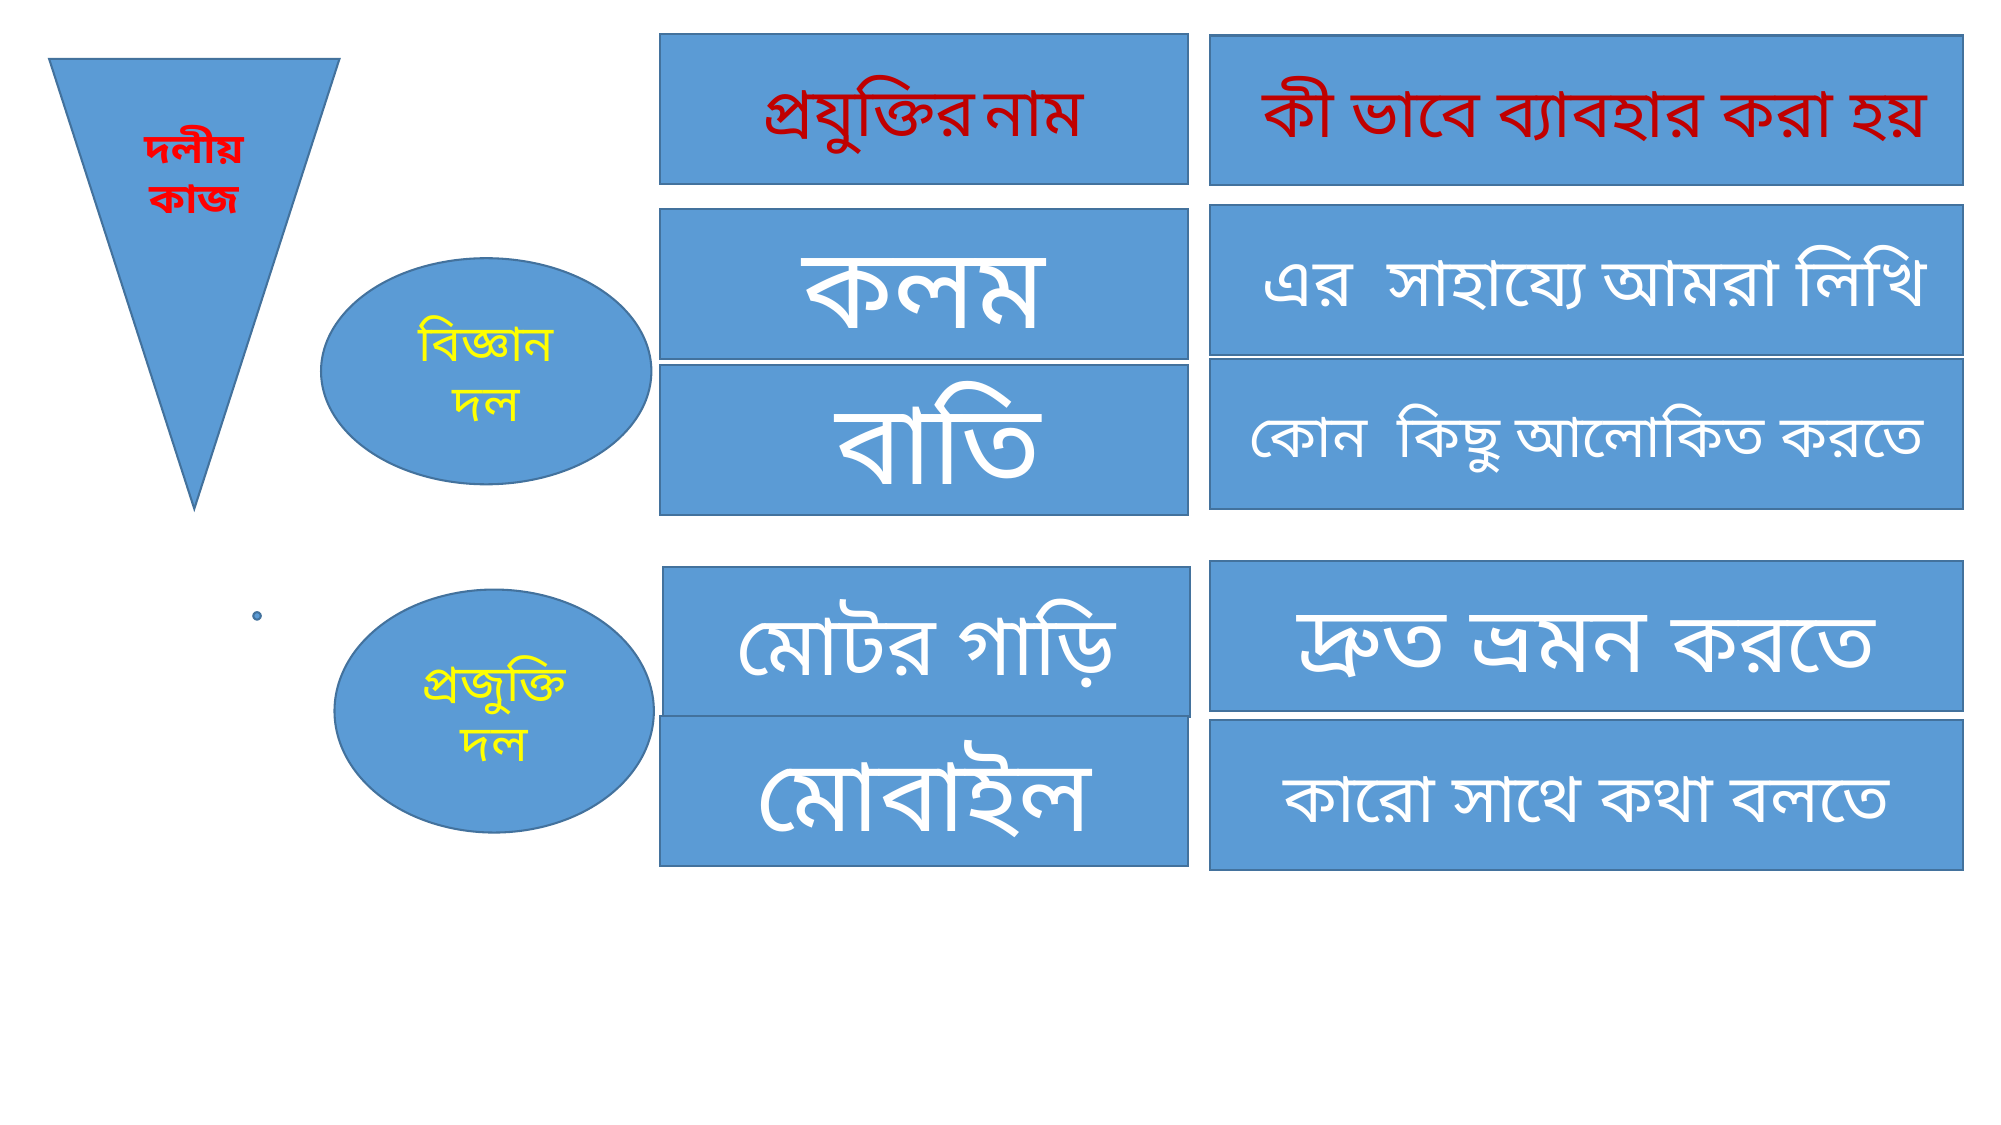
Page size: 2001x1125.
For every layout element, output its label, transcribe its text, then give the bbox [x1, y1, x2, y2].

text_box দলীয় কাজ [47, 57, 341, 513]
text_box প্রযুক্তির নাম [659, 33, 1189, 185]
text_box বাতি [659, 364, 1189, 516]
text_box [252, 611, 262, 621]
text_box কী ভাবে ব্যাবহার করা হয় [1209, 34, 1964, 186]
text_box কারো সাথে কথা বলতে [1209, 719, 1964, 871]
text_box মোবাইল [659, 715, 1189, 867]
text_box এর সাহায্যে আমরা লিখি [1209, 204, 1964, 356]
text_box মোটর গাড়ি [662, 566, 1191, 718]
text_box কোন কিছু আলোকিত করতে [1209, 358, 1964, 510]
text_box দ্রুত ভ্রমন করতে [1209, 560, 1964, 712]
text_box বিজ্ঞান দল [319, 257, 653, 486]
text_box প্রজুক্তি দল [333, 588, 655, 834]
text_box কলম [659, 208, 1189, 360]
